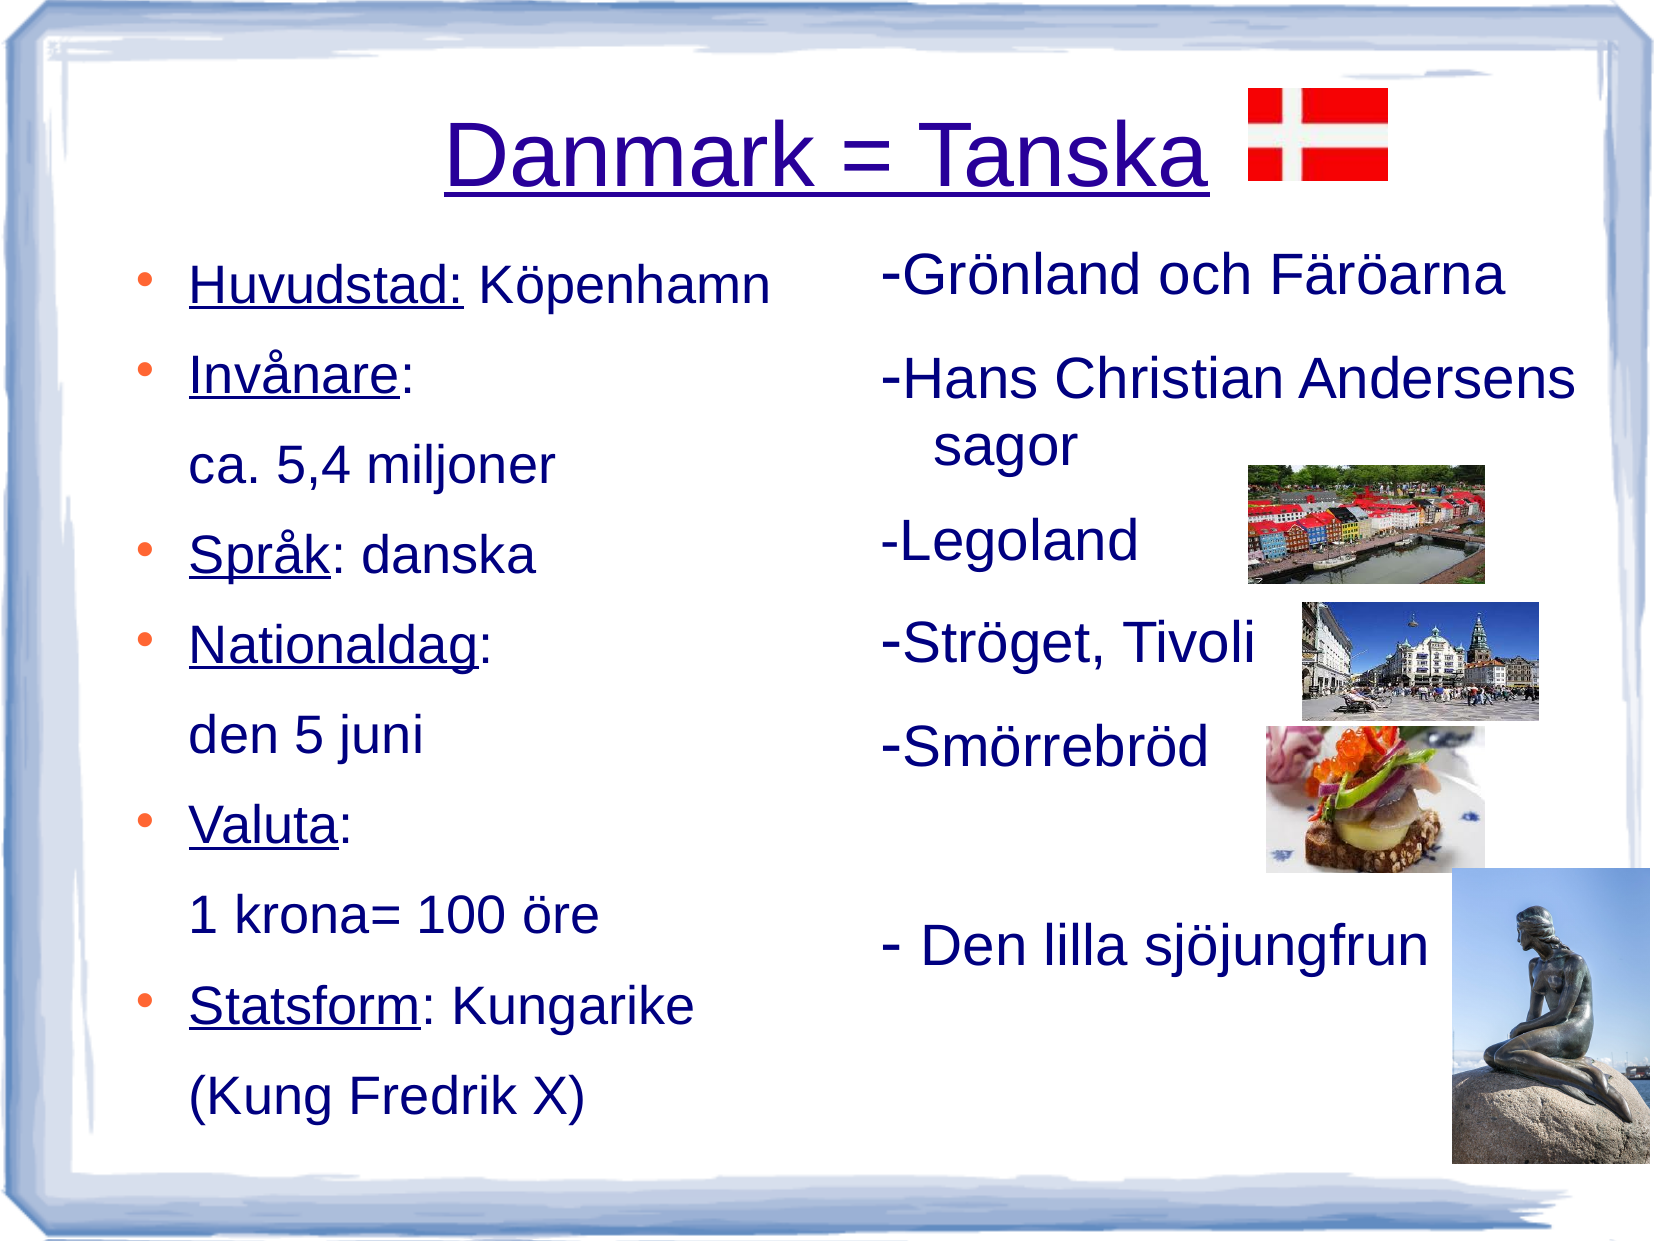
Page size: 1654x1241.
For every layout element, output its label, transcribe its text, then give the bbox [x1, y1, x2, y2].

list Huvudstad: Köpenhamn Invånare: ca. 5,4 miljoner Språk: danska Nationaldag: den 5 juni Valuta: 1 krona= 100 öre Statsform: Kungarike (Kung Fredrik X) [118, 251, 828, 1123]
list -Grönland och Färöarna -Hans Christian Andersens sagor -Legoland -Ströget, Tivoli -Smörrebröd - Den lilla sjöjungfrun [862, 230, 1595, 1123]
picture [0, 0, 1654, 1241]
title Danmark = Tanska [82, 56, 1571, 249]
